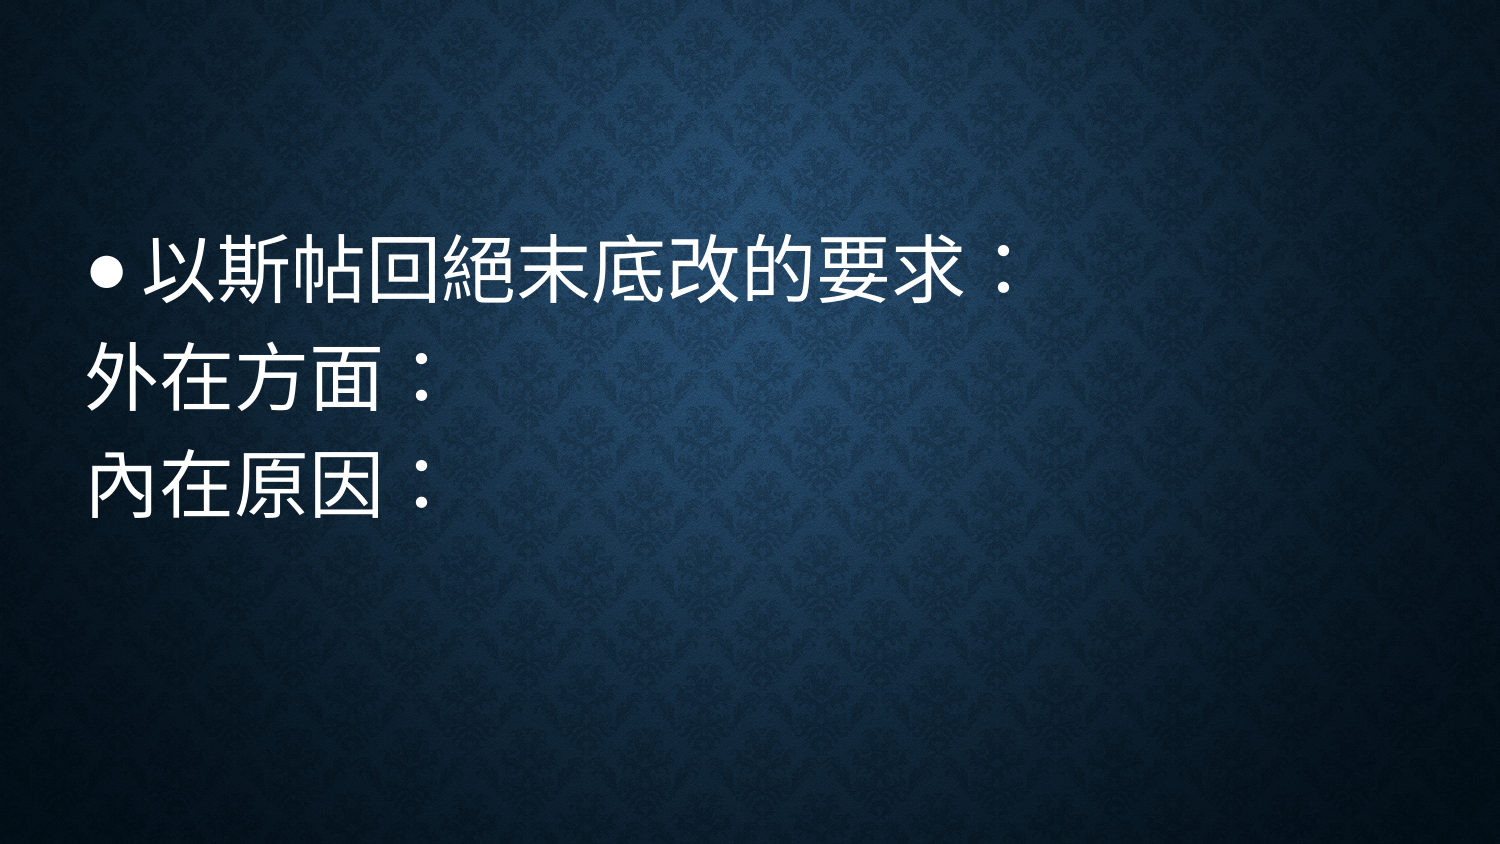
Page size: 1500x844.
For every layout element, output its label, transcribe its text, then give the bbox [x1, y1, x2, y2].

list 以斯帖回絕末底改的要求： 外在方面： 內在原因： [51, 189, 1449, 750]
